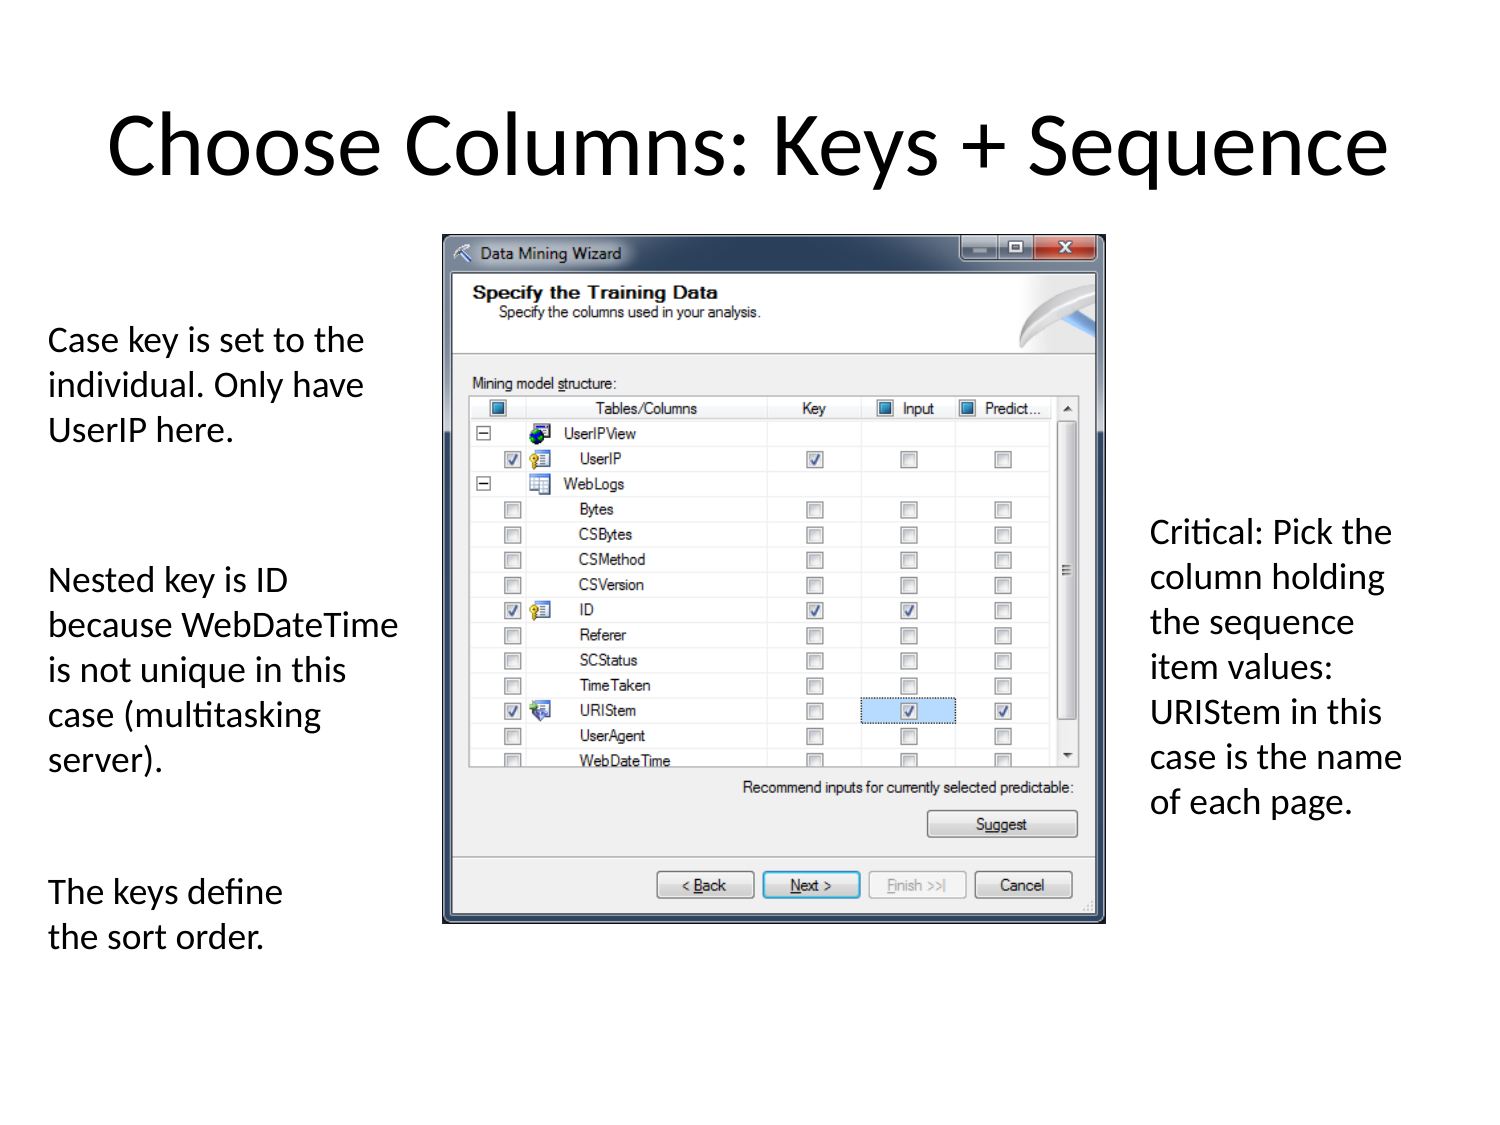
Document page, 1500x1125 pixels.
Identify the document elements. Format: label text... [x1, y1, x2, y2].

text_box Nested key is ID because WebDateTime is not unique in this case (multitasking server). [33, 548, 419, 788]
text_box The keys define the sort order. [33, 859, 317, 964]
text_box Critical: Pick the column holding the sequence item values: URIStem in this case is the name of each page. [1135, 499, 1441, 830]
text_box Case key is set to the individual. Only have UserIP here. [33, 307, 419, 458]
title Choose Columns: Keys + Sequence [75, 45, 1425, 233]
picture [442, 234, 1106, 924]
